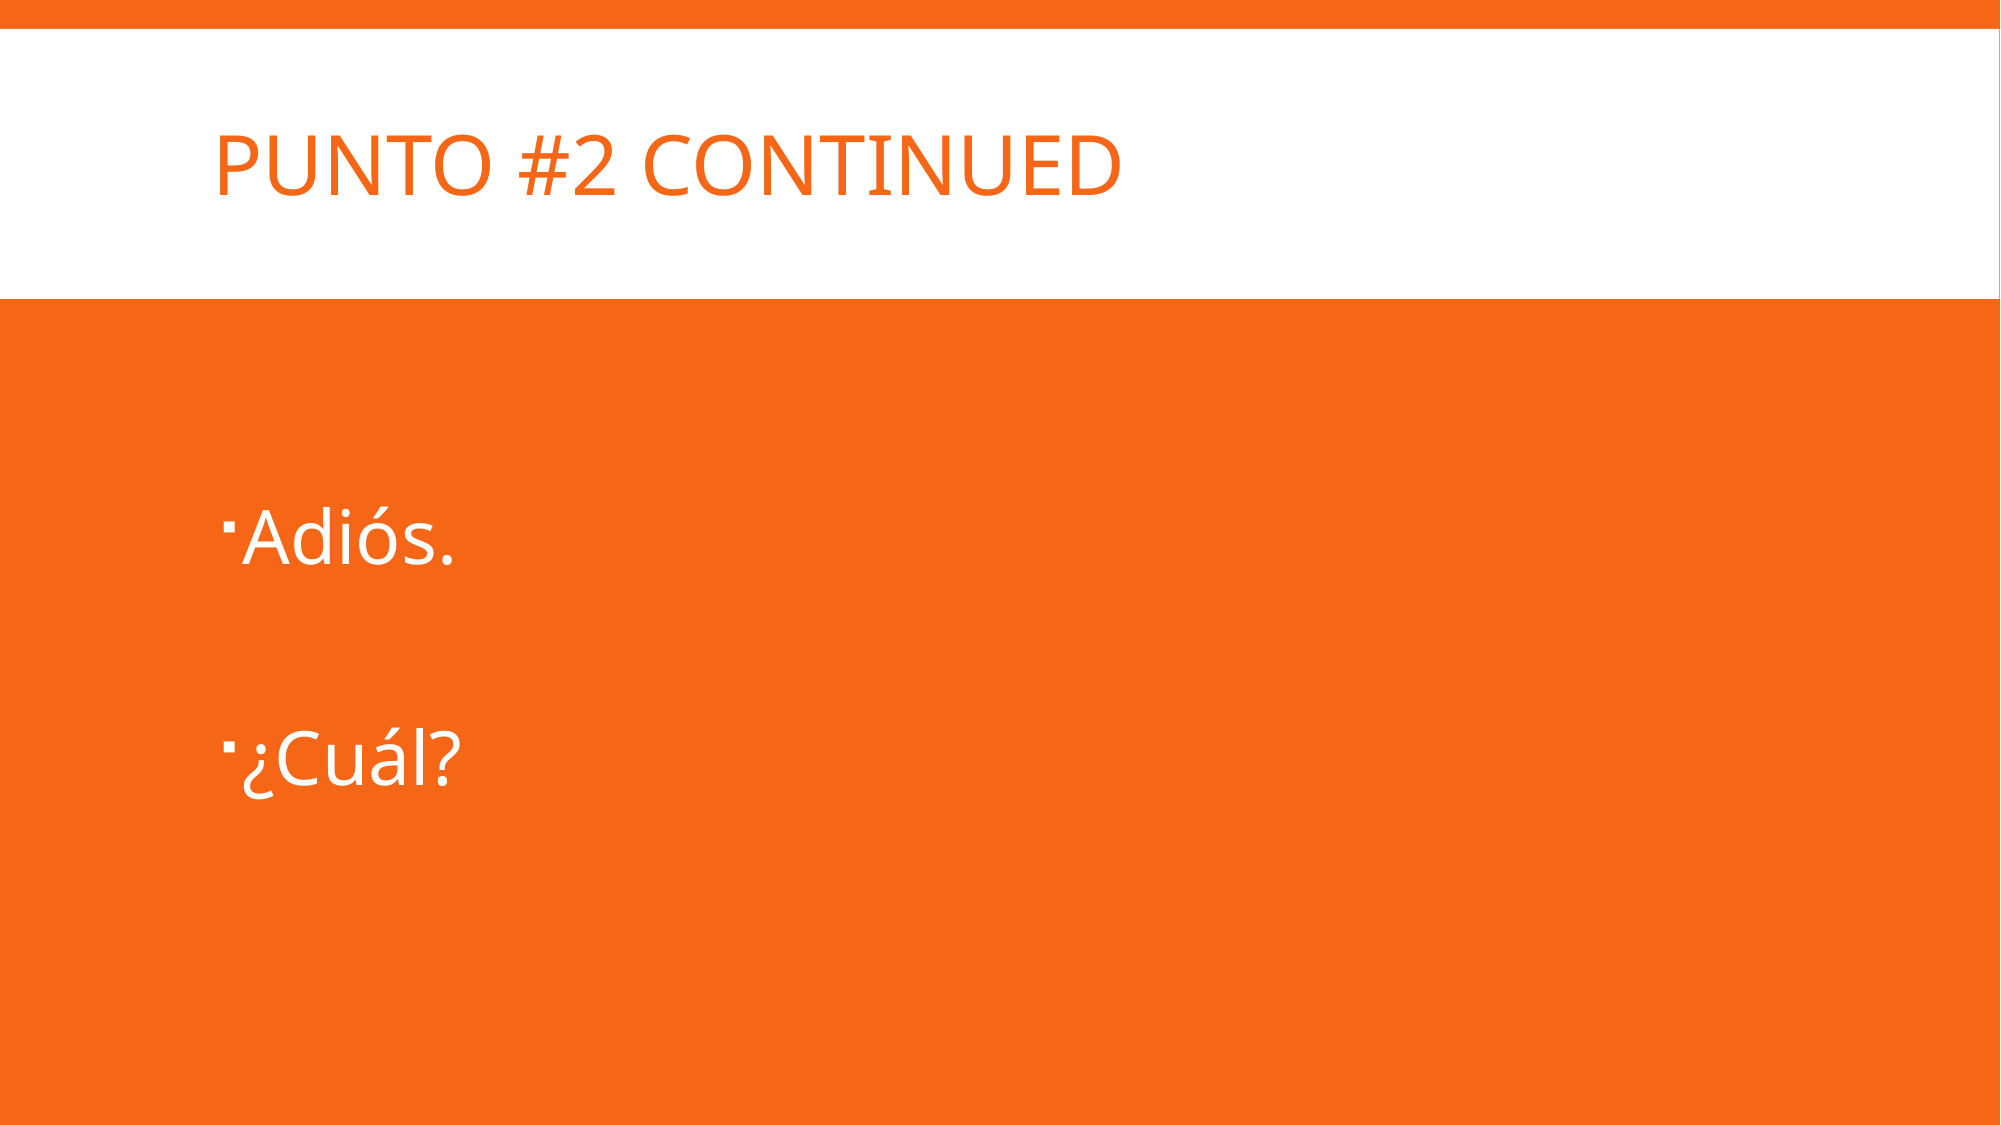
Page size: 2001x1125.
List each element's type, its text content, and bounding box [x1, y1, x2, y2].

list Adiós. ¿Cuál? [197, 329, 1803, 1020]
title Punto #2 continued [197, 46, 1803, 295]
